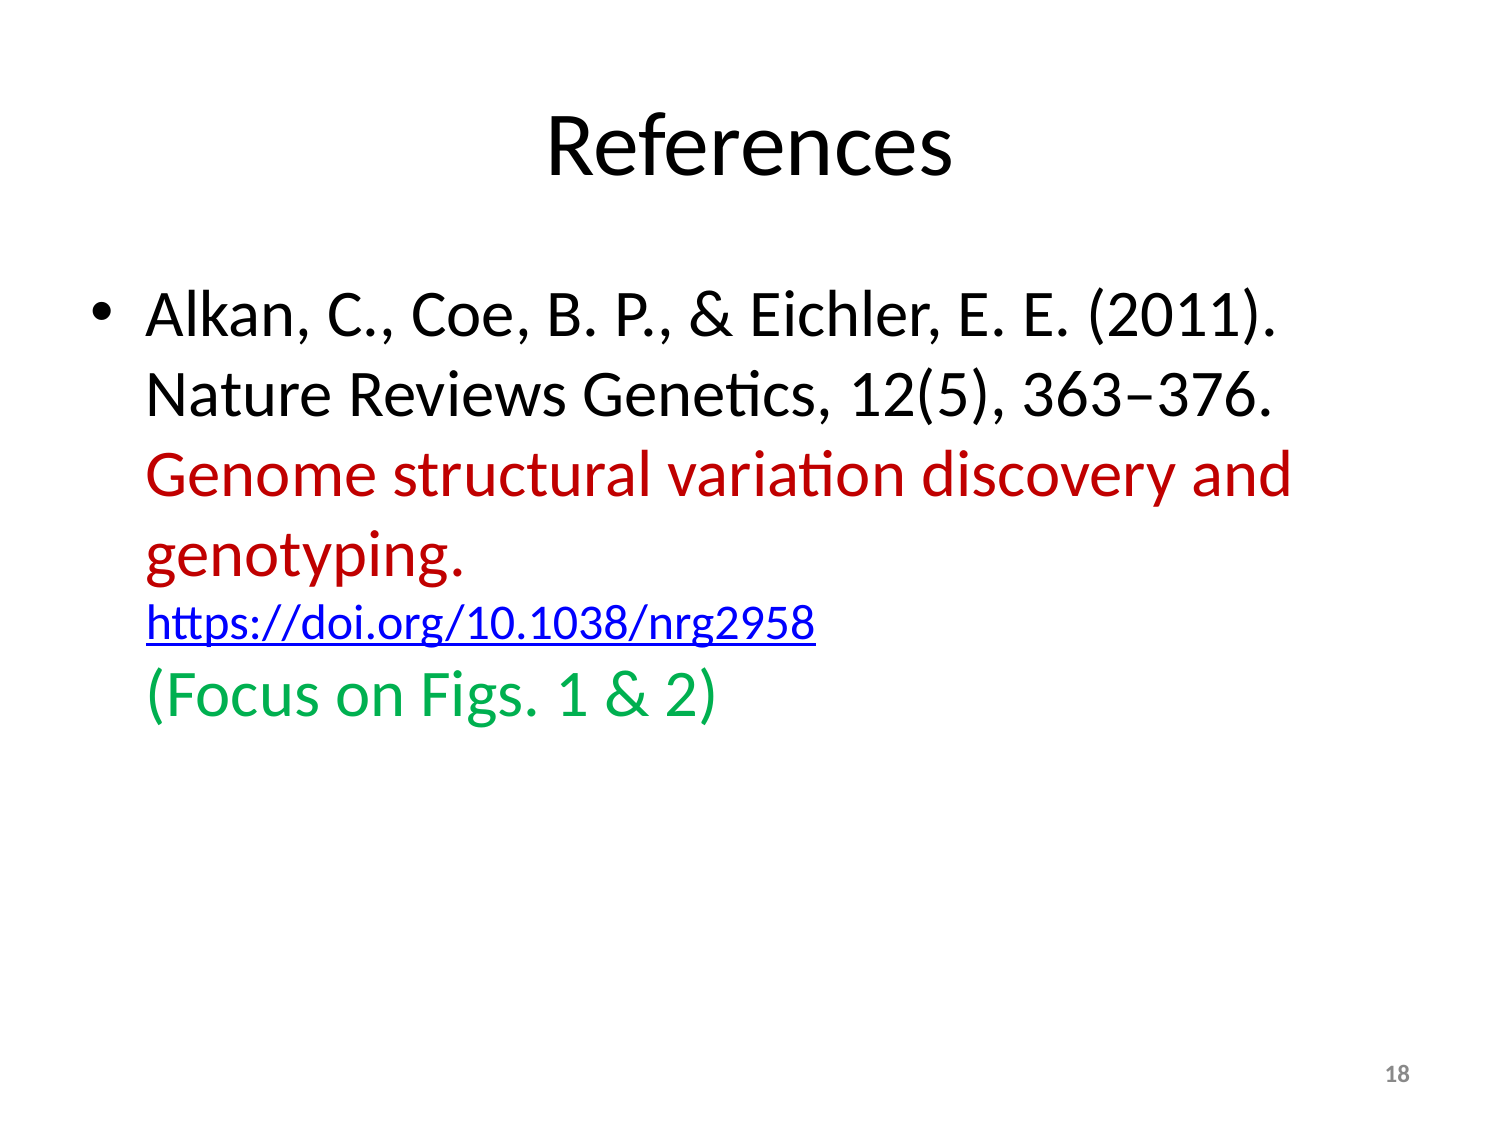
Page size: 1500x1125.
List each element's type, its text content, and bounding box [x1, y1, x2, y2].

title References [75, 45, 1425, 233]
list Alkan, C., Coe, B. P., & Eichler, E. E. (2011). Nature Reviews Genetics, 12(5), 363–376. Genome structural variation discovery and genotyping. https://doi.org/10.1038/nrg2958 (Focus on Figs. 1 & 2) [75, 262, 1425, 1005]
slide_number 18 [1074, 1042, 1425, 1103]
